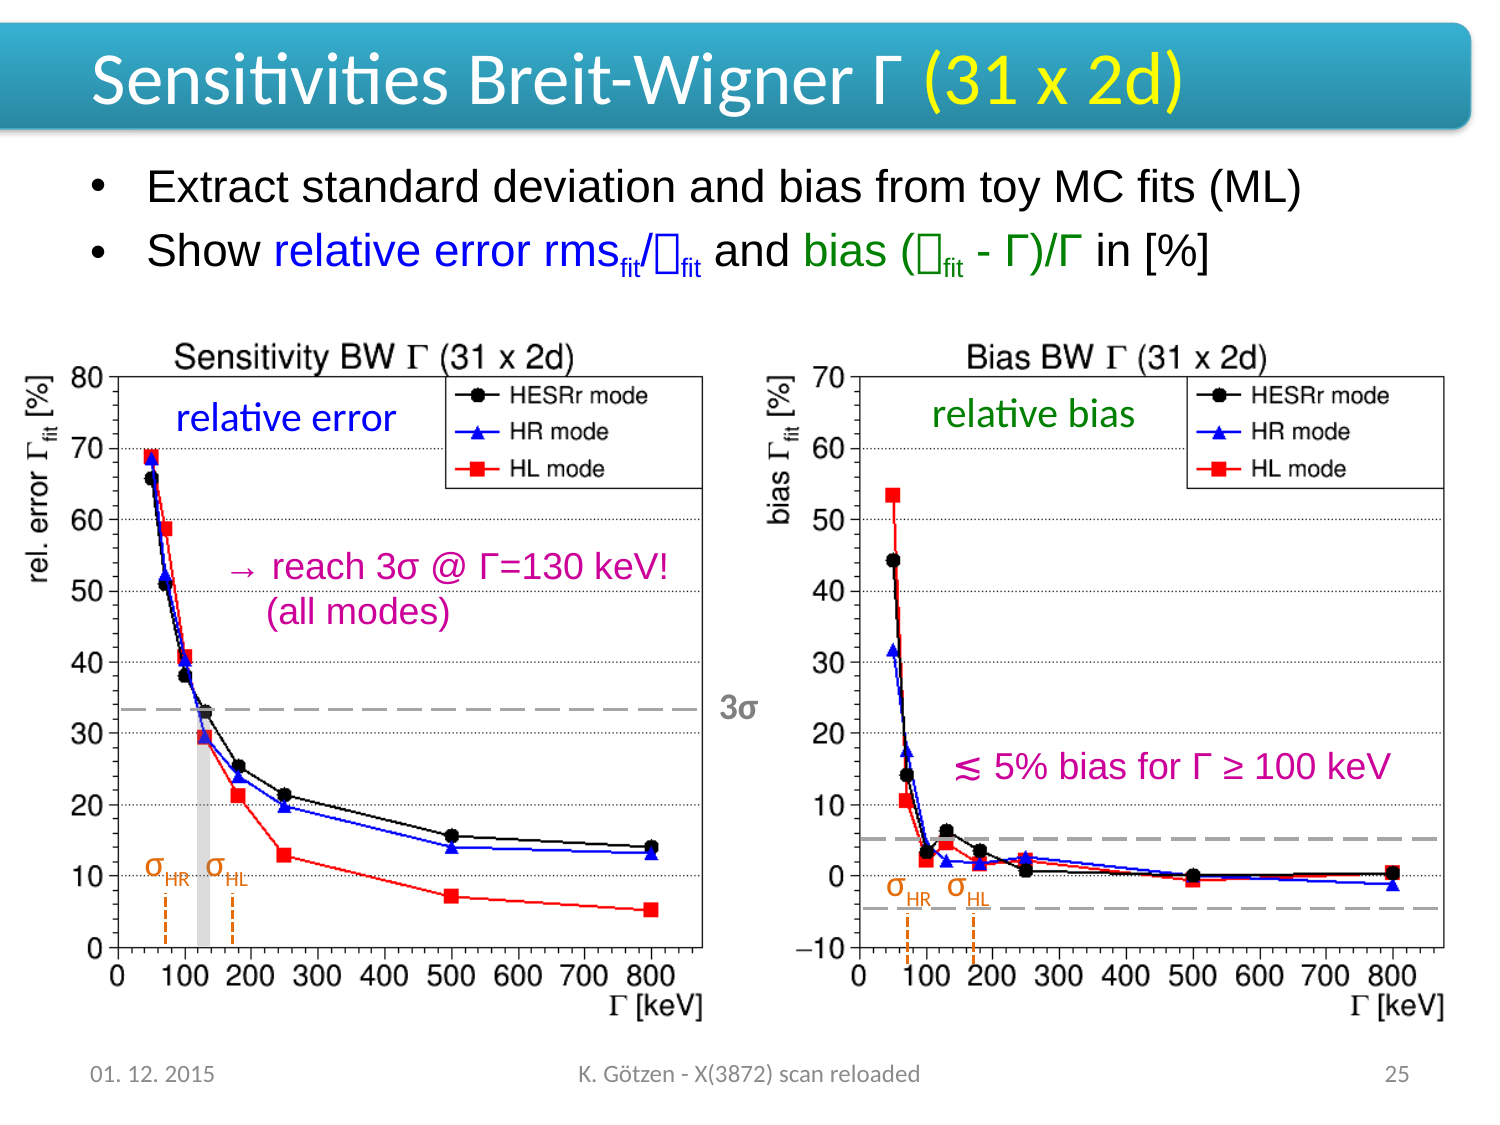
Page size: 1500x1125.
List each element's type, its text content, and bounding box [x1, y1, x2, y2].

list Extract standard deviation and bias from toy MC fits (ML) Show relative error rmsfit/fit and bias (fit - Γ)/Γ in [%] [75, 149, 1425, 328]
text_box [868, 916, 1008, 965]
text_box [126, 831, 266, 945]
footer K. Götzen - X(3872) scan reloaded [512, 1047, 988, 1103]
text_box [868, 851, 1008, 907]
picture [5, 329, 1488, 1039]
title Sensitivities Breit-Wigner Γ (31 x 2d) [76, 34, 1425, 115]
slide_number 01. 12. 2015 [75, 1047, 425, 1103]
slide_number 25 [1074, 1047, 1425, 1103]
